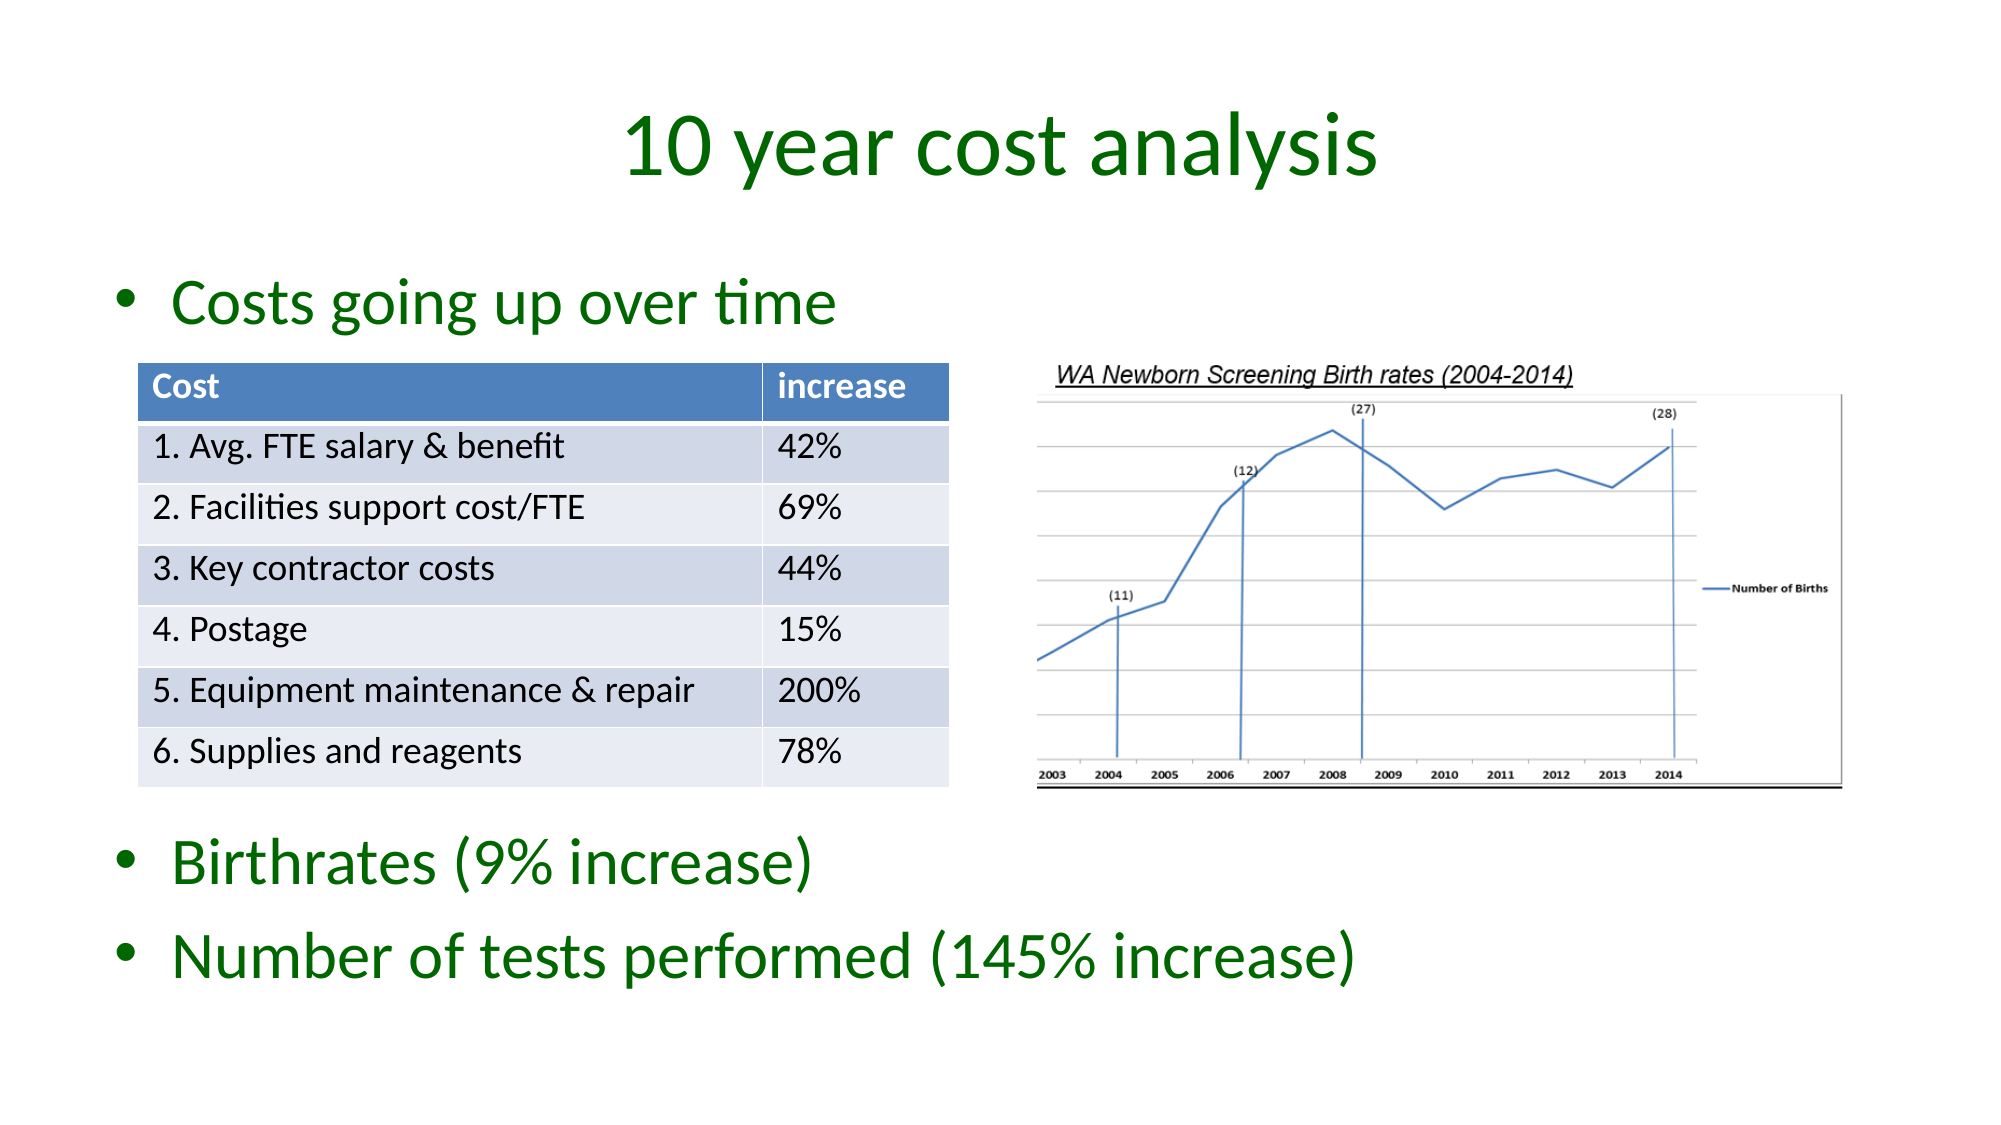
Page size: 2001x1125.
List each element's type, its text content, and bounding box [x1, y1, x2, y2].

table_header Cost [138, 363, 762, 421]
table_header increase [763, 363, 949, 421]
table_cell 200% [763, 668, 949, 727]
table_cell 42% [763, 426, 949, 483]
title 10 year cost analysis [99, 45, 1900, 233]
table_cell 44% [763, 546, 949, 605]
picture [1037, 349, 1852, 808]
table_cell 78% [763, 728, 949, 787]
list Costs going up over time Birthrates (9% increase) Number of tests performed (145% increase) [99, 249, 1900, 1075]
table_cell 15% [763, 607, 949, 666]
table_cell 4. Postage [138, 607, 762, 666]
table_cell 1. Avg. FTE salary & benefit [138, 426, 762, 483]
table_cell 69% [763, 485, 949, 544]
table_cell 3. Key contractor costs [138, 546, 762, 605]
table_cell 6. Supplies and reagents [138, 728, 762, 787]
table_cell 5. Equipment maintenance & repair [138, 668, 762, 727]
table_cell 2. Facilities support cost/FTE [138, 485, 762, 544]
